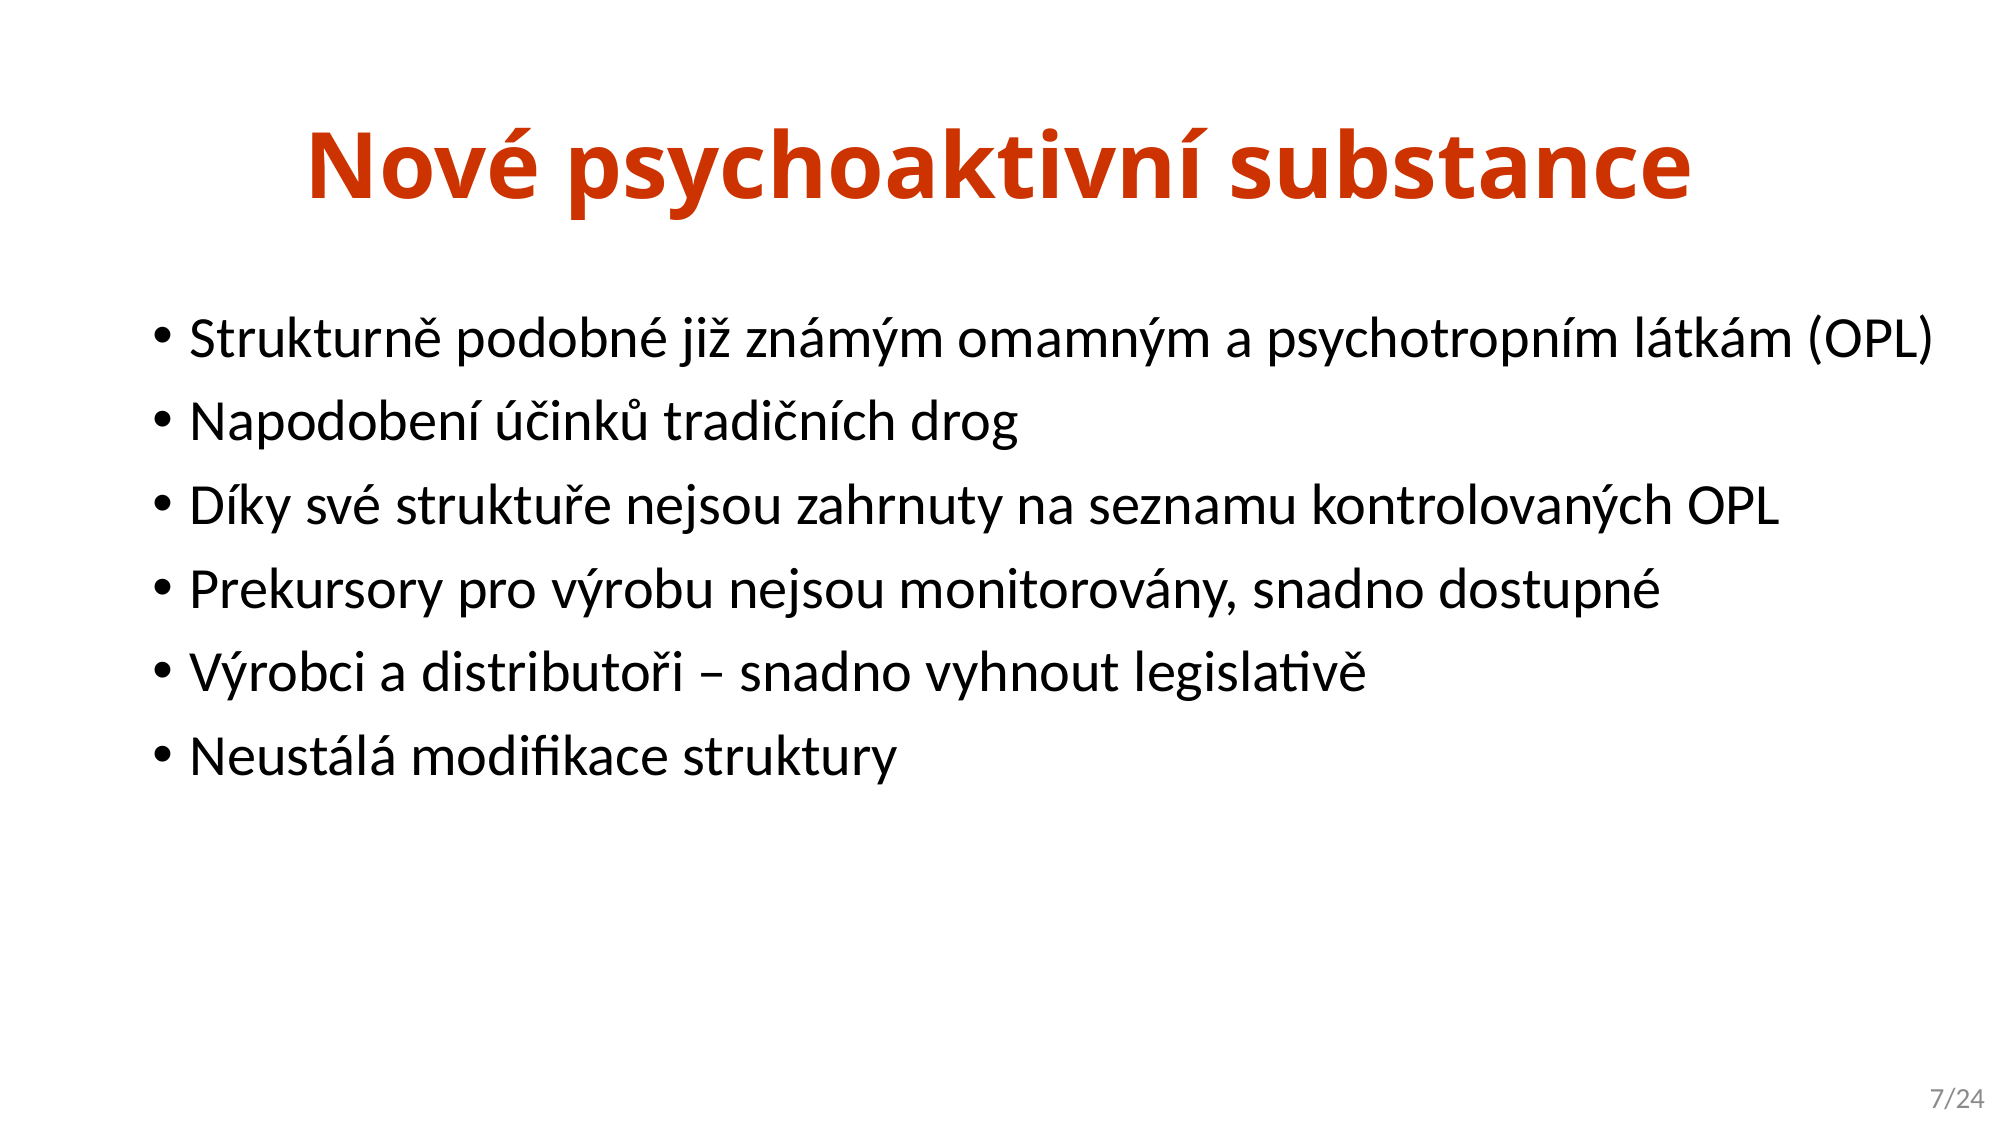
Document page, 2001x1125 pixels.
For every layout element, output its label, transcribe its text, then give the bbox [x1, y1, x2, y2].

slide_number 7/24 [1550, 1066, 2000, 1125]
title Nové psychoaktivní substance [137, 59, 1863, 278]
list Strukturně podobné již známým omamným a psychotropním látkám (OPL) Napodobení účinků tradičních drog Díky své struktuře nejsou zahrnuty na seznamu kontrolovaných OPL Prekursory pro výrobu nejsou monitorovány, snadno dostupné Výrobci a distributoři – snadno vyhnout legislativě Neustálá modifikace struktury [137, 299, 2000, 1099]
